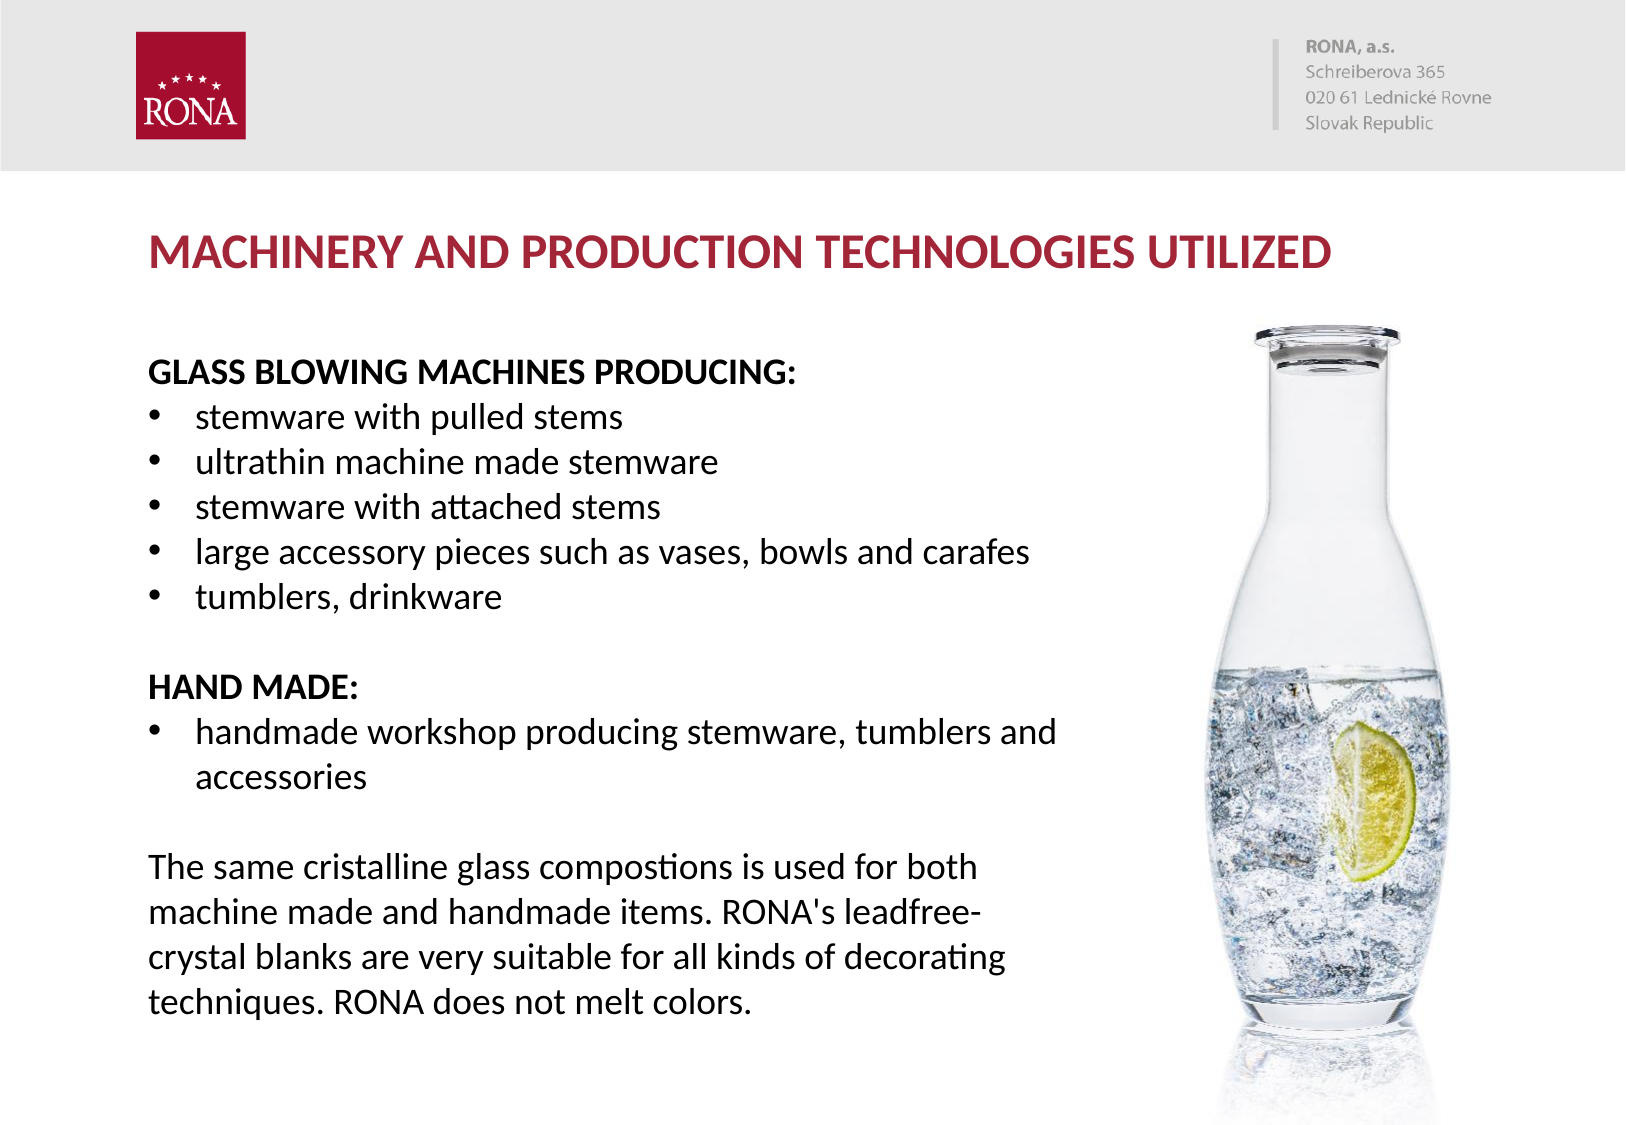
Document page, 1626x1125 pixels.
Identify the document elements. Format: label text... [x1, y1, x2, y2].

picture [0, 0, 1626, 1125]
list MACHINERY AND PRODUCTION TECHNOLOGIES UTILIZED [133, 210, 1492, 306]
list GLASS BLOWING MACHINES PRODUCING: stemware with pulled stems ultrathin machine made stemware stemware with attached stems large accessory pieces such as vases, bowls and carafes tumblers, drinkware HAND MADE: handmade workshop producing stemware, tumblers and accessories The same cristalline glass compostions is used for both machine made and handmade items. RONA's leadfree-crystal blanks are very suitable for all kinds of decorating techniques. RONA does not melt colors. [133, 339, 1035, 1049]
